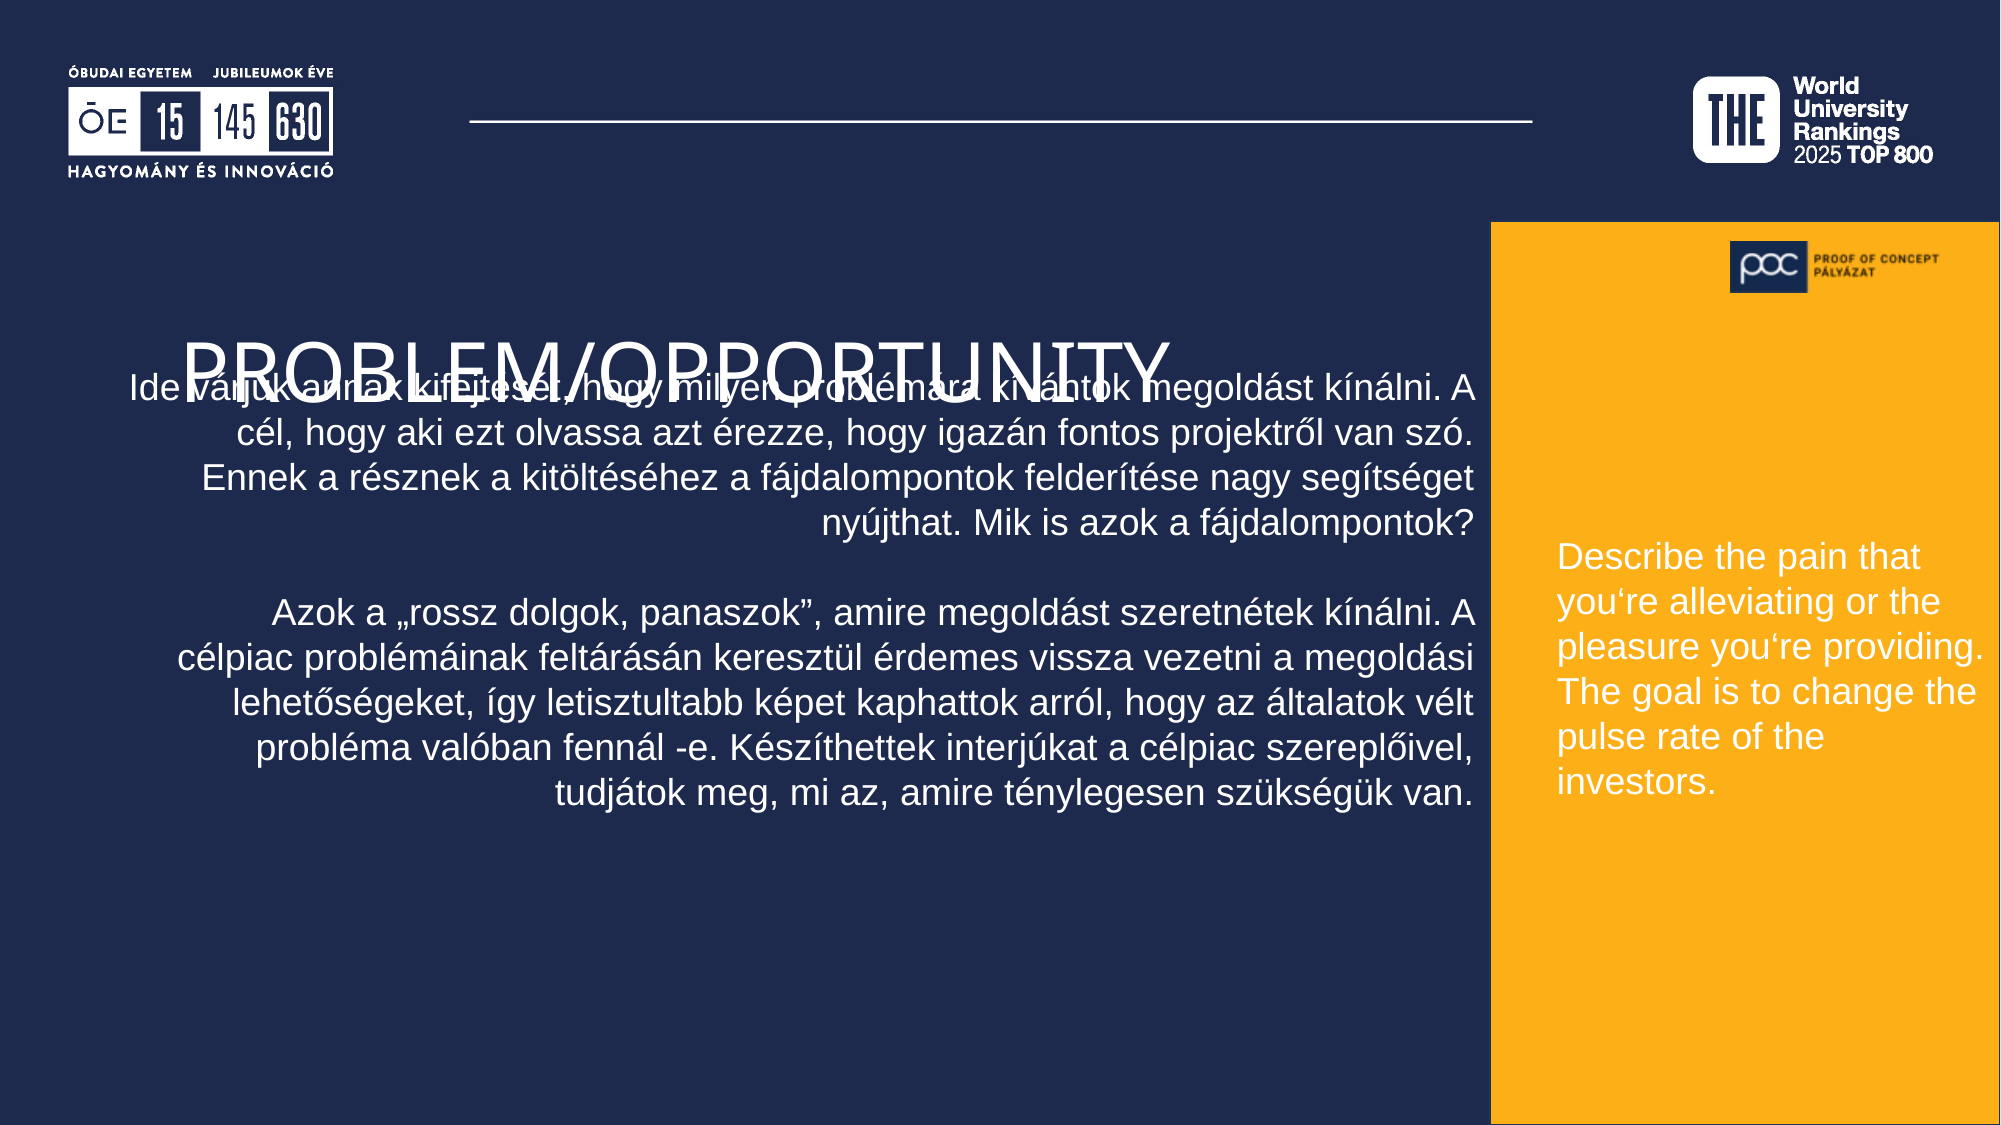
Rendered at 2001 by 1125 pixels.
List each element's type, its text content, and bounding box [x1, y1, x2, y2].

picture [1730, 241, 1940, 293]
list Ide várjuk annak kifejtését, hogy milyen problémára kívántok megoldást kínálni. A cél, hogy aki ezt olvassa azt érezze, hogy igazán fontos projektről van szó. Ennek a résznek a kitöltéséhez a fájdalompontok felderítése nagy segítséget nyújthat. Mik is azok a fájdalompontok?​ ​ Azok a „rossz dolgok, panaszok”, amire megoldást szeretnétek kínálni. A célpiac problémáinak feltárásán keresztül érdemes vissza vezetni a megoldási lehetőségeket, így letisztultabb képet kaphattok arról, hogy az általatok vélt probléma valóban fennál -e. Készíthettek interjúkat a célpiac szereplőivel, tudjátok meg, mi az, amire ténylegesen szükségük van. [99, 479, 1488, 697]
list PROBLEM/OPPORTUNITY [165, 293, 1258, 429]
text_box Describe the pain that you‘re alleviating or the pleasure you‘re providing. The goal is to change the pulse rate of the investors. [1542, 524, 2000, 810]
text_box [1488, 220, 2000, 1125]
picture [0, 0, 2001, 1125]
